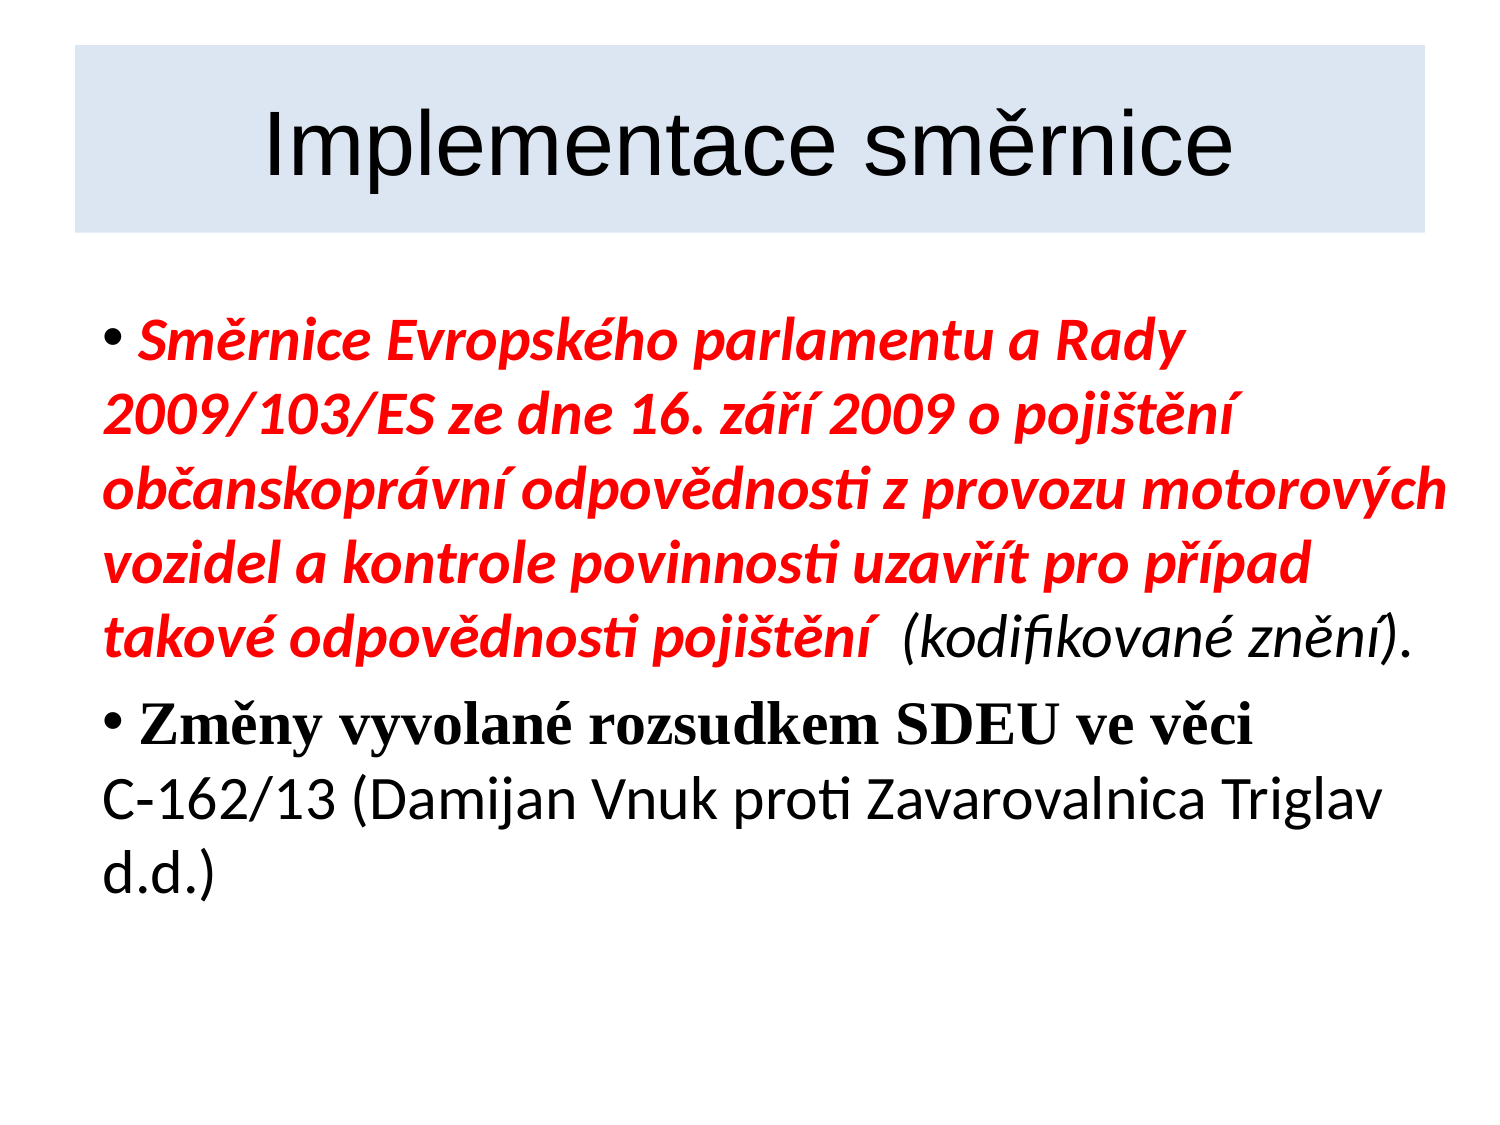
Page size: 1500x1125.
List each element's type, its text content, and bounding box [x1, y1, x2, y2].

title Implementace směrnice [75, 45, 1425, 233]
list Směrnice Evropského parlamentu a Rady 2009/103/ES ze dne 16. září 2009 o pojištění občanskoprávní odpovědnosti z provozu motorových vozidel a kontrole povinnosti uzavřít pro případ takové odpovědnosti pojištění (kodifikované znění). Změny vyvolané rozsudkem SDEU ve věci C‑162/13 (Damijan Vnuk proti Zavarovalnica Triglav d.d.) [87, 290, 1475, 1066]
